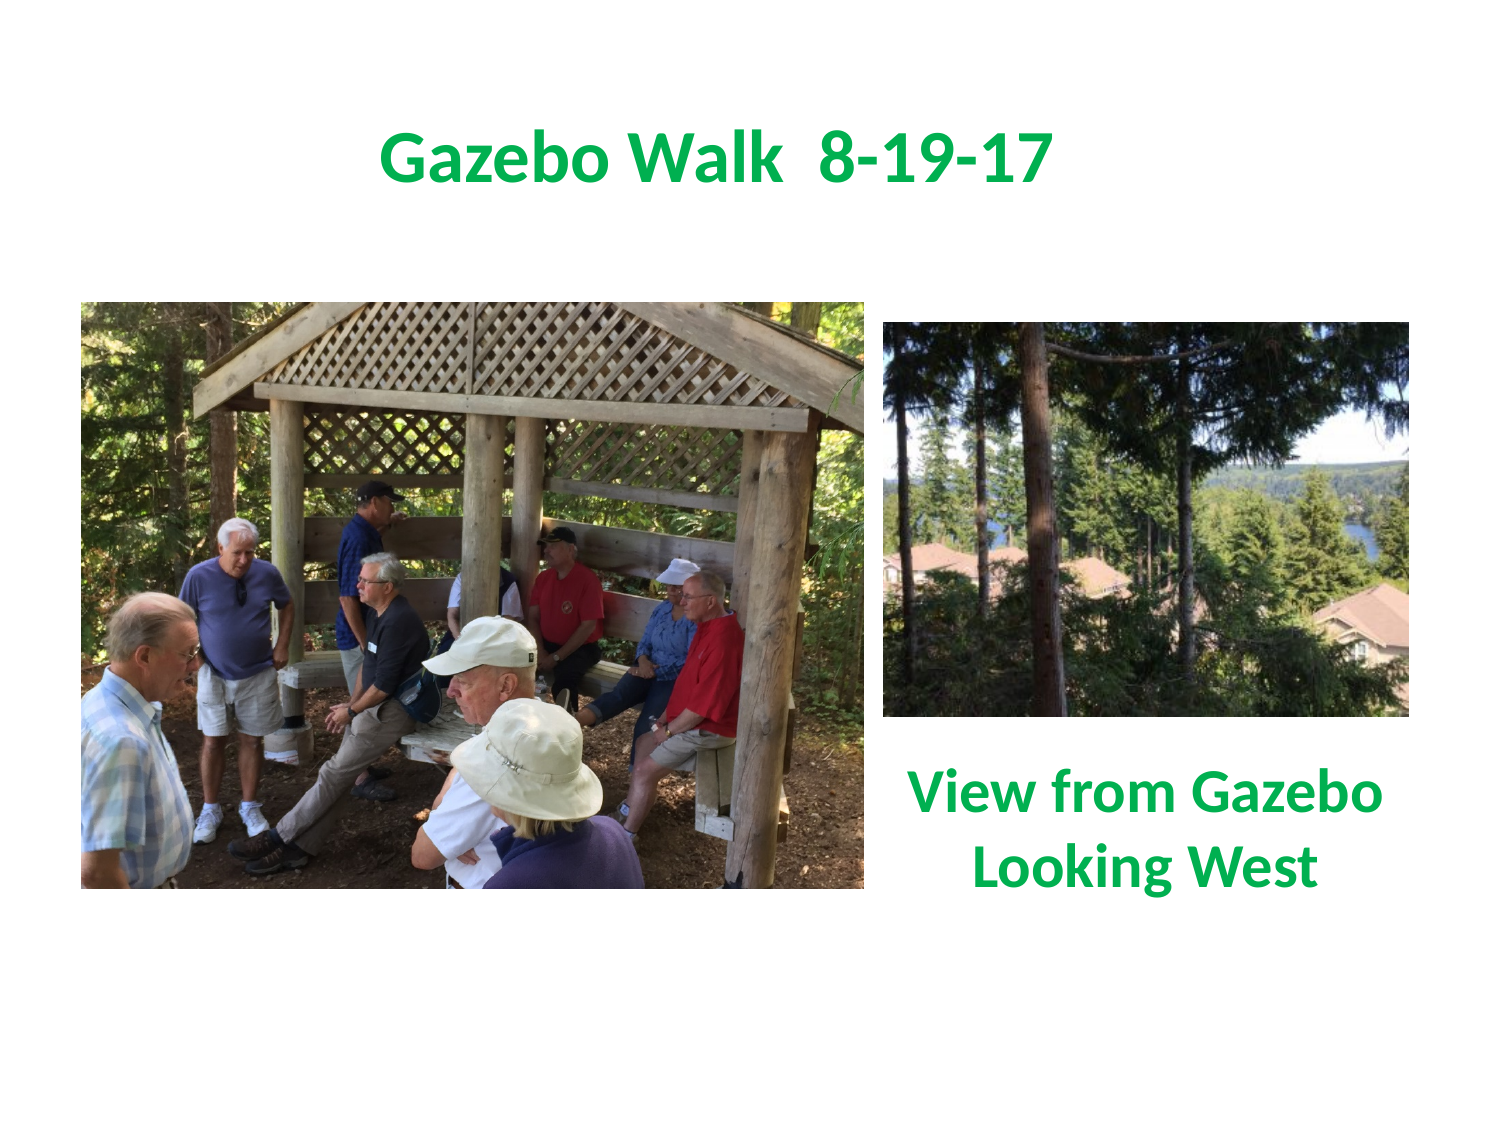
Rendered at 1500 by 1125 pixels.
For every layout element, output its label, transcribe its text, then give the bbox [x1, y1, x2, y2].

picture [883, 322, 1409, 717]
text_box Gazebo Walk 8-19-17 [337, 99, 1097, 205]
picture [81, 302, 864, 889]
text_box View from Gazebo Looking West [883, 742, 1409, 908]
